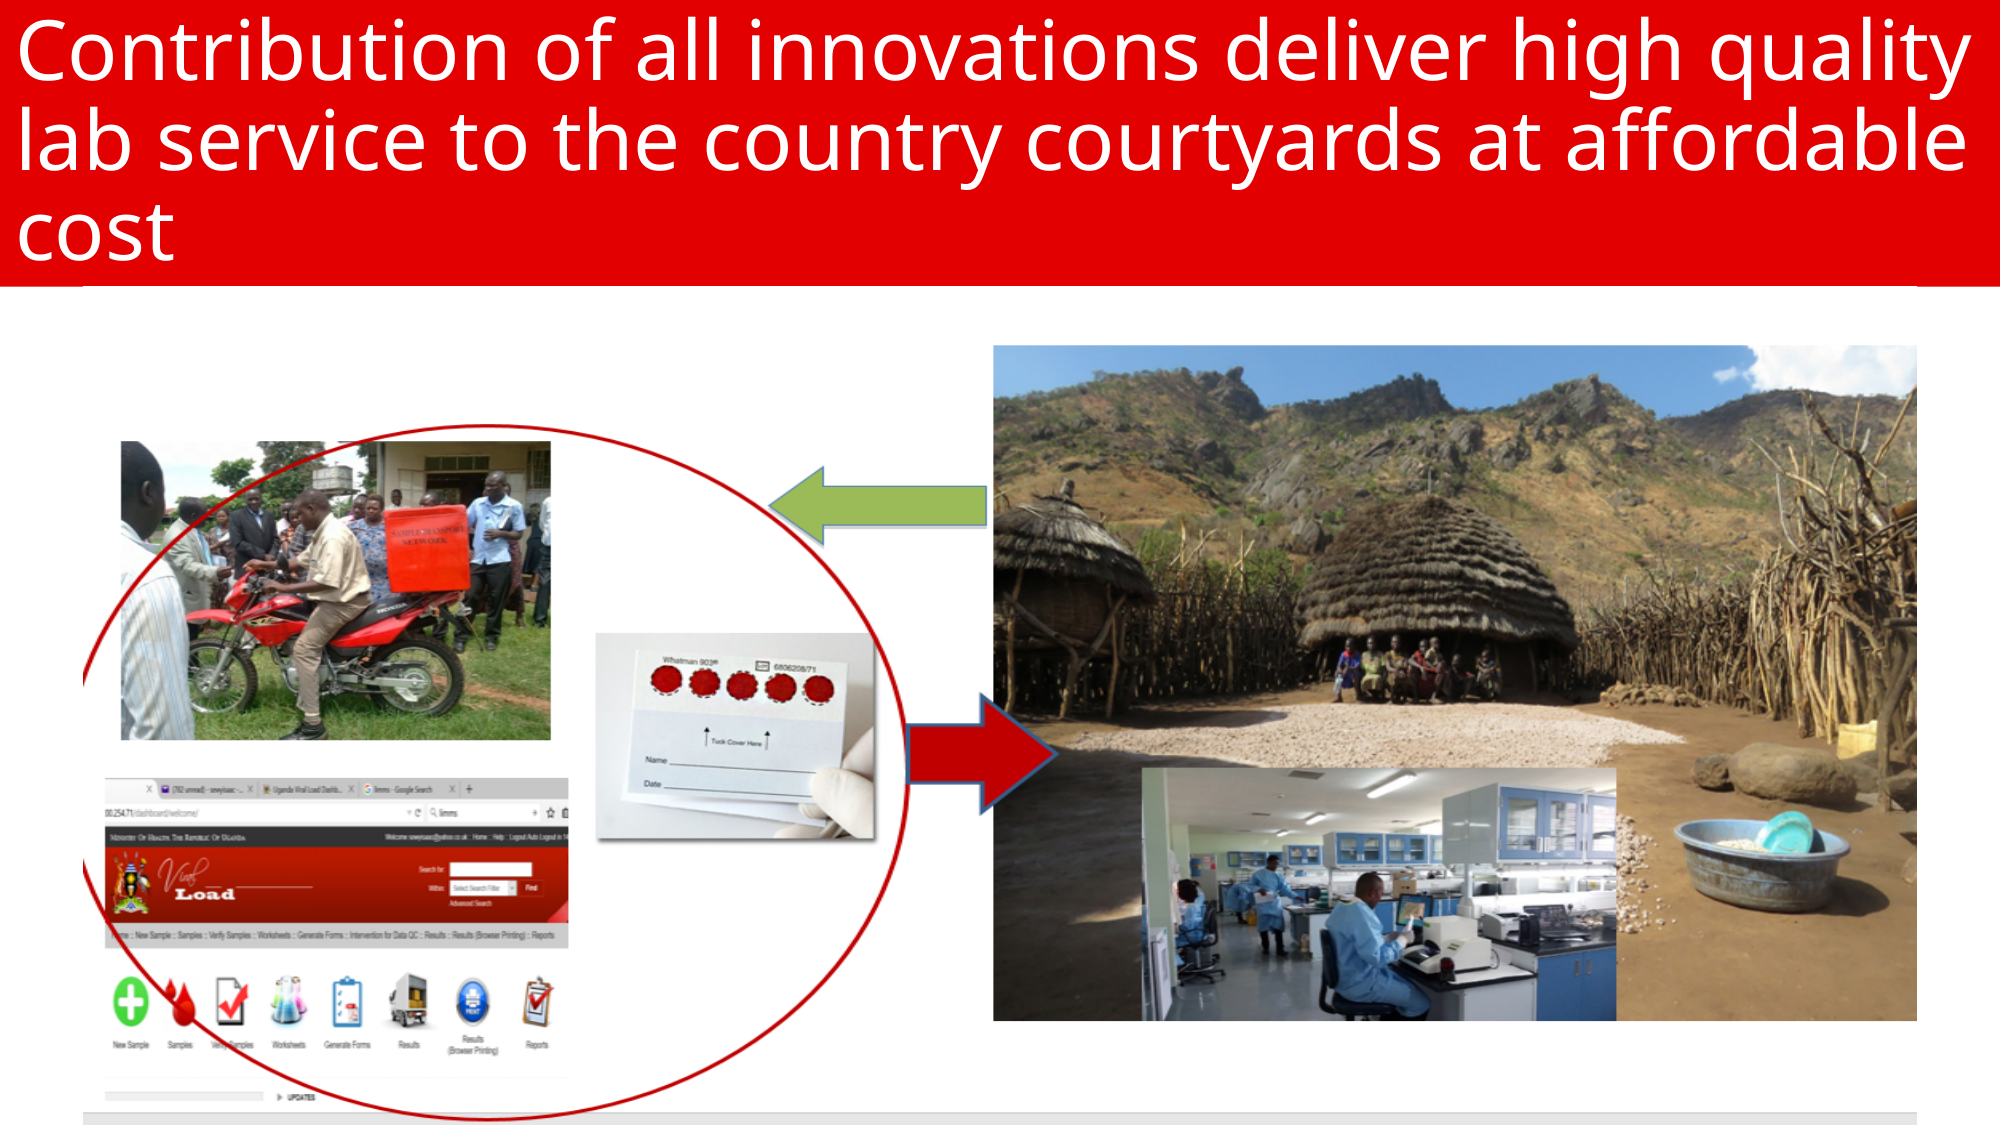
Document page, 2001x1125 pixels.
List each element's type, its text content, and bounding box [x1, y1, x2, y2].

title Contribution of all innovations deliver high quality lab service to the country courtyards at affordable cost [0, 0, 2000, 287]
picture [83, 286, 1917, 1125]
